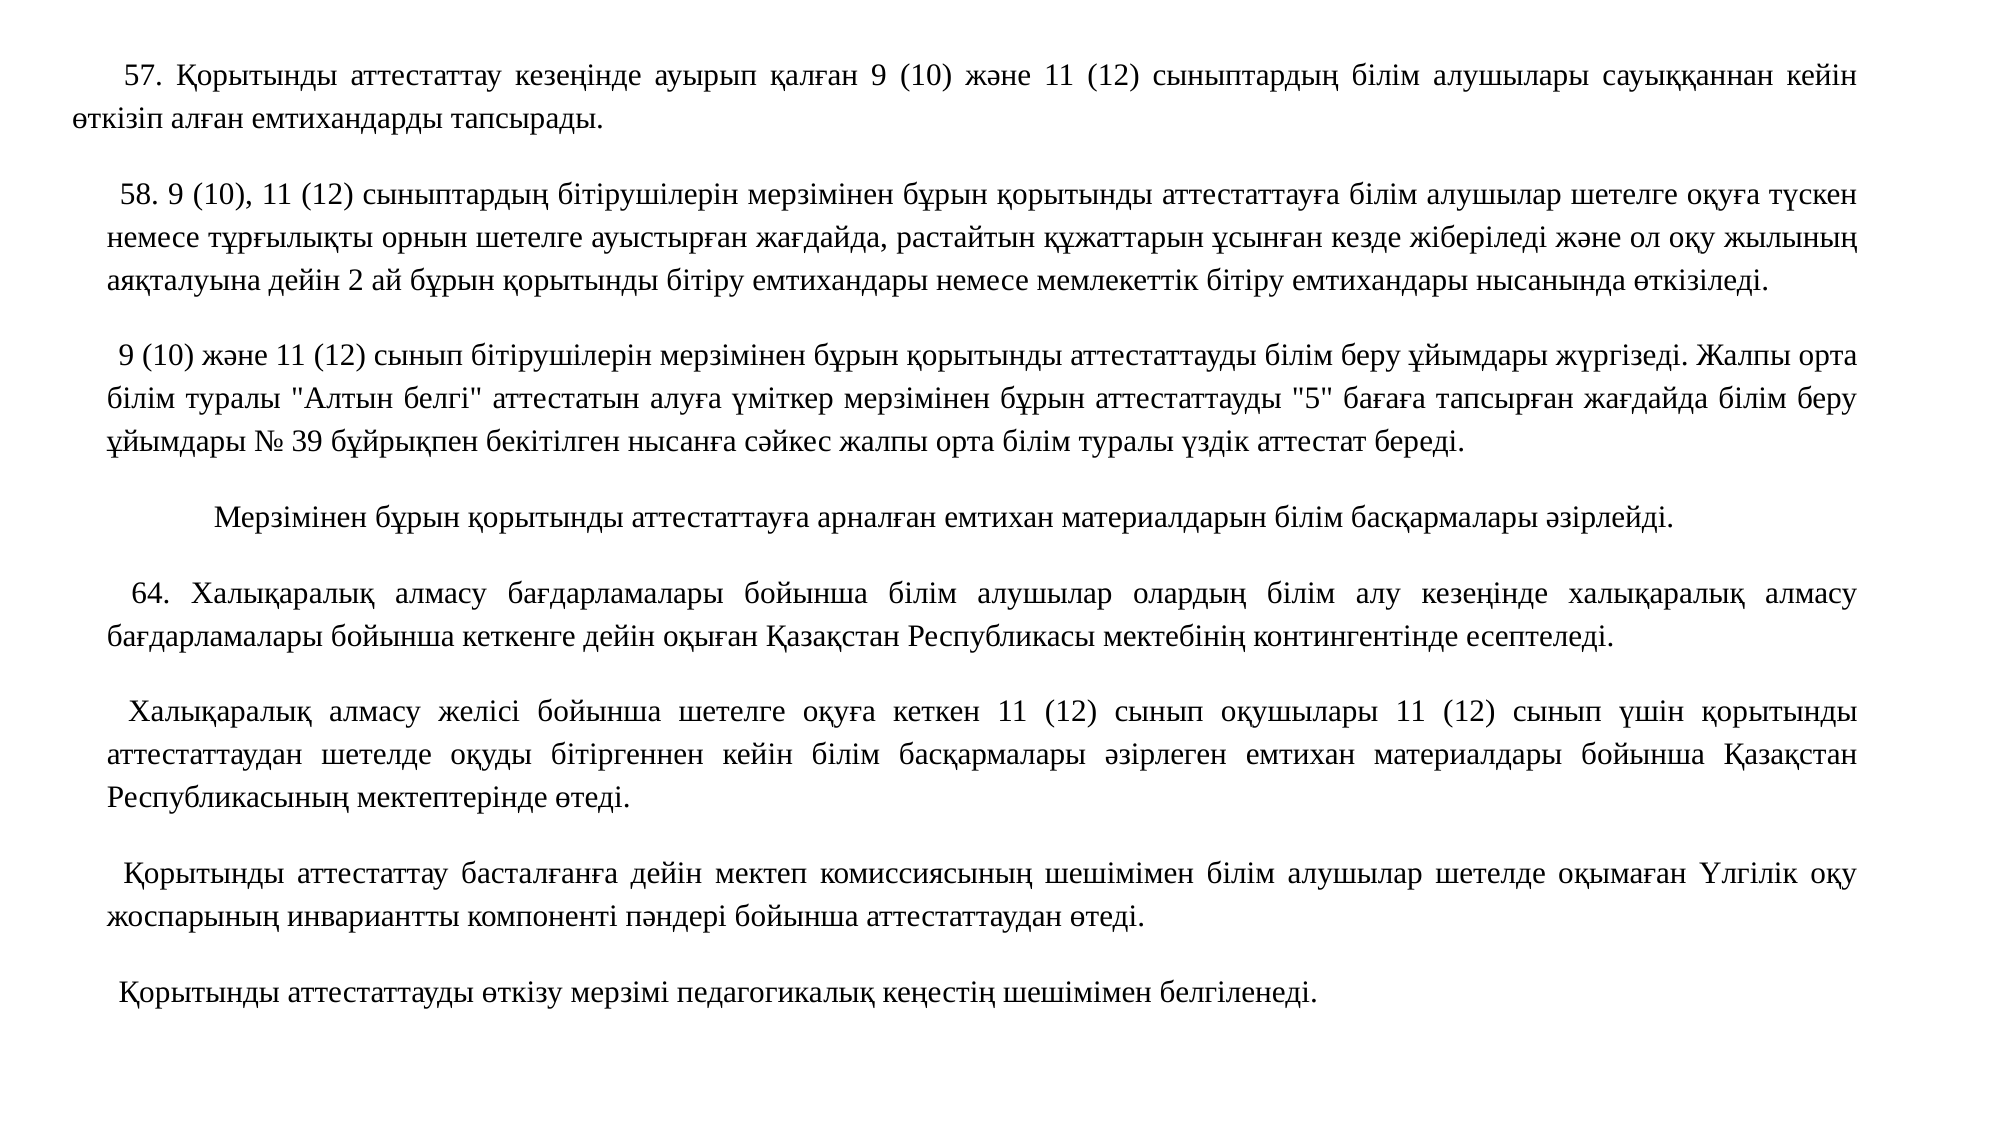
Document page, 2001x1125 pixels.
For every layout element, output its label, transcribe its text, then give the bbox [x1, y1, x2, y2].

list 57. Қорытынды аттестаттау кезеңінде ауырып қалған 9 (10) және 11 (12) сыныптардың білім алушылары сауыққаннан кейін өткізіп алған емтихандарды тапсырады. 58. 9 (10), 11 (12) сыныптардың бітірушілерін мерзімінен бұрын қорытынды аттестаттауға білім алушылар шетелге оқуға түскен немесе тұрғылықты орнын шетелге ауыстырған жағдайда, растайтын құжаттарын ұсынған кезде жіберіледі және ол оқу жылының аяқталуына дейін 2 ай бұрын қорытынды бітіру емтихандары немесе мемлекеттік бітіру емтихандары нысанында өткізіледі. 9 (10) және 11 (12) сынып бітірушілерін мерзімінен бұрын қорытынды аттестаттауды білім беру ұйымдары жүргізеді. Жалпы орта білім туралы "Алтын белгі" аттестатын алуға үміткер мерзімінен бұрын аттестаттауды "5" бағаға тапсырған жағдайда білім беру ұйымдары № 39 бұйрықпен бекітілген нысанға сәйкес жалпы орта білім туралы үздік аттестат береді. Мерзімінен бұрын қорытынды аттестаттауға арналған емтихан материалдарын білім басқармалары әзірлейді. 64. Халықаралық алмасу бағдарламалары бойынша білім алушылар олардың білім алу кезеңінде халықаралық алмасу бағдарламалары бойынша кеткенге дейін оқыған Қазақстан Республикасы мектебінің контингентінде есептеледі. Халықаралық алмасу желісі бойынша шетелге оқуға кеткен 11 (12) сынып оқушылары 11 (12) сынып үшін қорытынды аттестаттаудан шетелде оқуды бітіргеннен кейін білім басқармалары әзірлеген емтихан материалдары бойынша Қазақстан Республикасының мектептерінде өтеді. Қорытынды аттестаттау басталғанға дейін мектеп комиссиясының шешімімен білім алушылар шетелде оқымаған Үлгілік оқу жоспарының инвариантты компоненті пәндері бойынша аттестаттаудан өтеді. Қорытынды аттестаттауды өткізу мерзімі педагогикалық кеңестің шешімімен белгіленеді. [56, 41, 1875, 1125]
